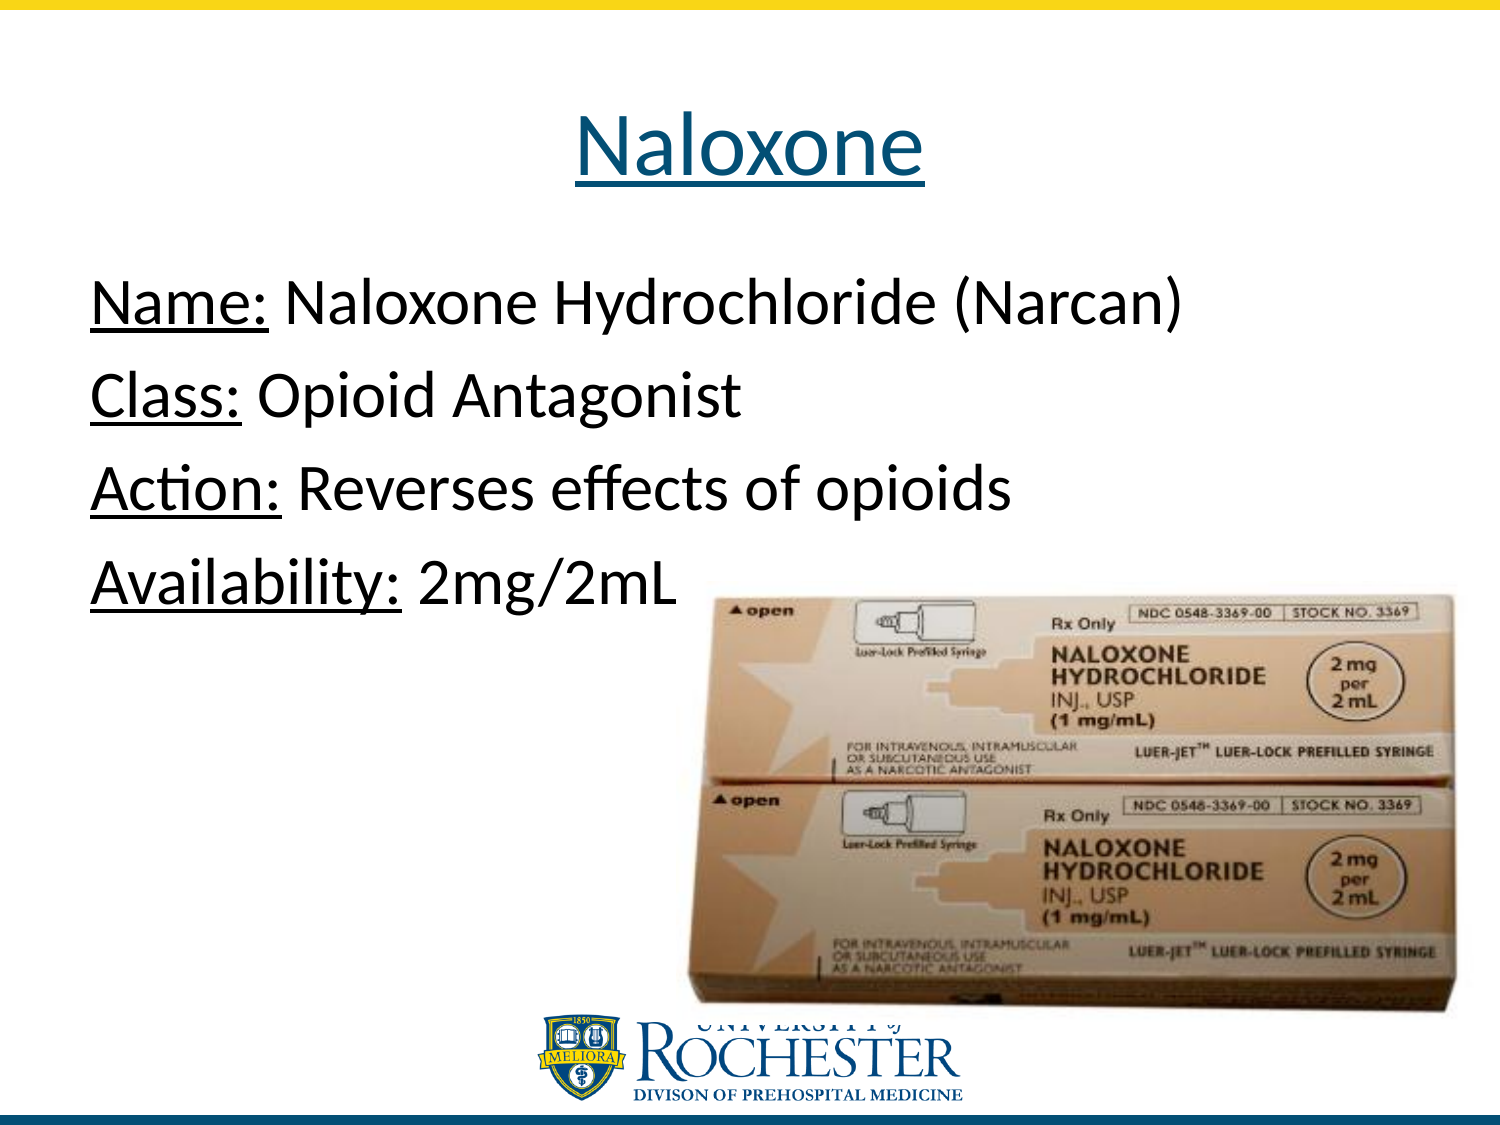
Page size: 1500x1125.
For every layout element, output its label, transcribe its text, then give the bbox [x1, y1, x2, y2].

list Name: Naloxone Hydrochloride (Narcan) Class: Opioid Antagonist Action: Reverses effects of opioids Availability: 2mg/2mL [75, 249, 1425, 750]
picture [535, 581, 1476, 1103]
title Naloxone [75, 45, 1425, 233]
